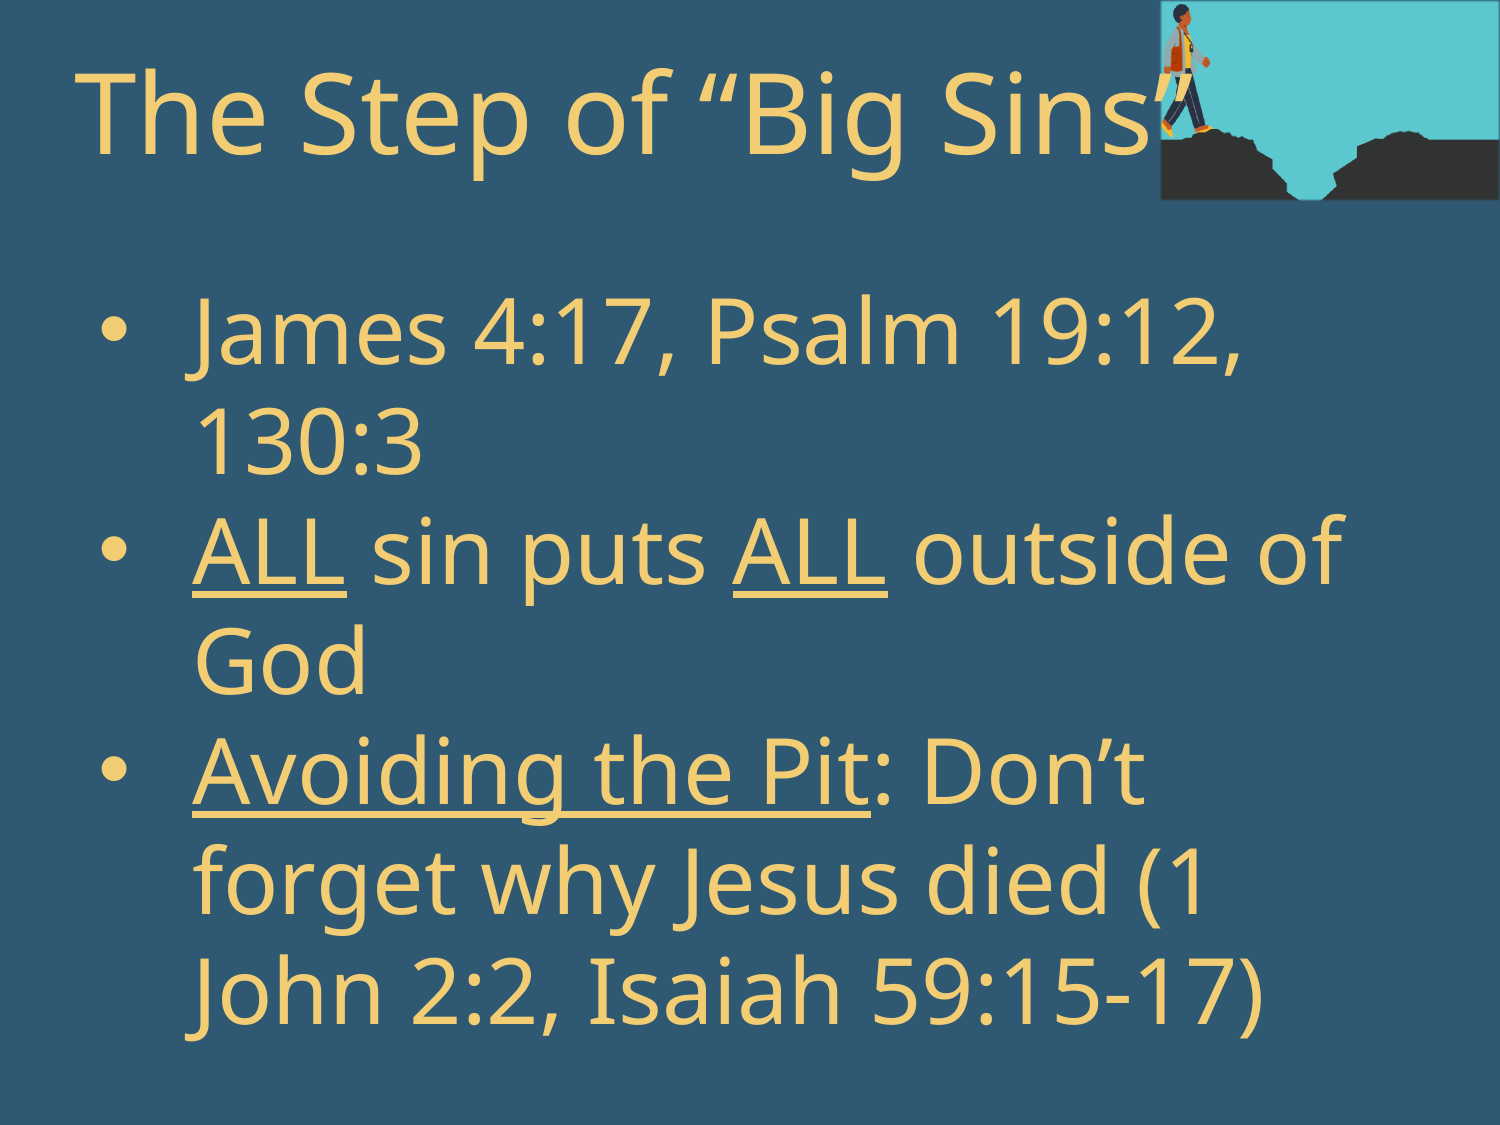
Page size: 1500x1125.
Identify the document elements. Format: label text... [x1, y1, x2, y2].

picture [1159, 0, 1500, 202]
text_box The Step of “Big Sins” [59, 34, 1154, 185]
text_box James 4:17, Psalm 19:12, 130:3 ALL sin puts ALL outside of God Avoiding the Pit: Don’t forget why Jesus died (1 John 2:2, Isaiah 59:15-17) [83, 265, 1358, 1051]
